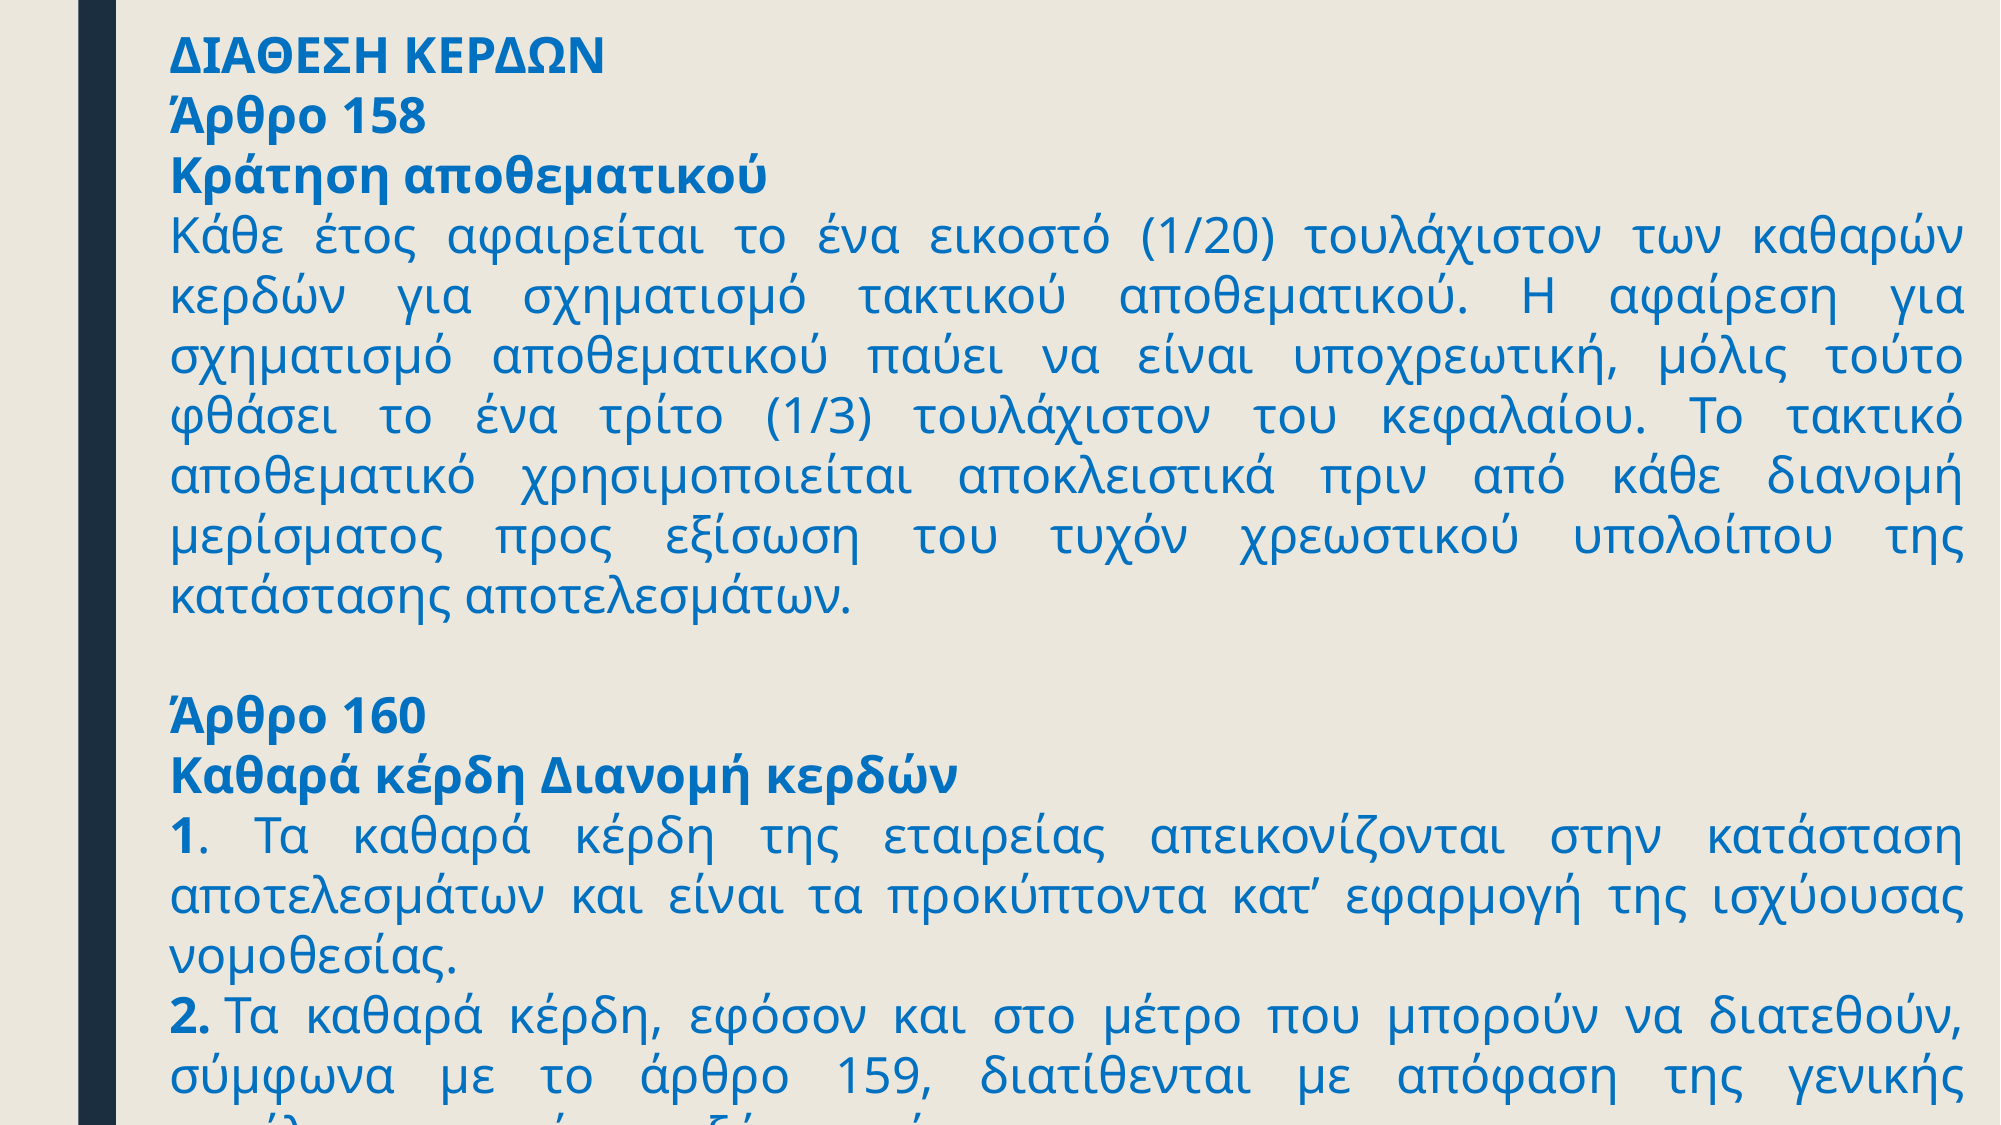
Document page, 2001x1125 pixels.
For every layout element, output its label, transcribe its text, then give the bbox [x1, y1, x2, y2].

text_box ΔΙΑΘΕΣΗ ΚΕΡΔΩΝ Άρθρο 158 Κράτηση αποθεματικού Κάθε έτος αφαιρείται το ένα εικοστό (1/20) τουλάχιστον των καθαρών κερδών για σχηματισμό τακτικού αποθεματικού. Η αφαίρεση για σχηματισμό αποθεματικού παύει να είναι υποχρεωτική, μόλις τούτο φθάσει το ένα τρίτο (1/3) τουλάχιστον του κεφαλαίου. Το τακτικό αποθεματικό χρησιμοποιείται αποκλειστικά πριν από κάθε διανομή μερίσματος προς εξίσωση του τυχόν χρεωστικού υπολοίπου της κατάστασης αποτελεσμάτων. Άρθρο 160 Καθαρά κέρδη Διανομή κερδών 1. Τα καθαρά κέρδη της εταιρείας απεικονίζονται στην κατάσταση αποτελεσμάτων και είναι τα προκύπτοντα κατ’ εφαρμογή της ισχύουσας νομοθεσίας. 2. Τα καθαρά κέρδη, εφόσον και στο μέτρο που μπορούν να διατεθούν, σύμφωνα με το άρθρο 159, διατίθενται με απόφαση της γενικής συνέλευσης κατά την εξής σειρά: α) Αφαιρούνται τα ποσά των πιστωτικών κονδυλίων της κατάστασης αποτελεσμάτων, που δεν αποτελούν πραγματοποιημένα κέρδη. [154, 15, 1980, 1125]
